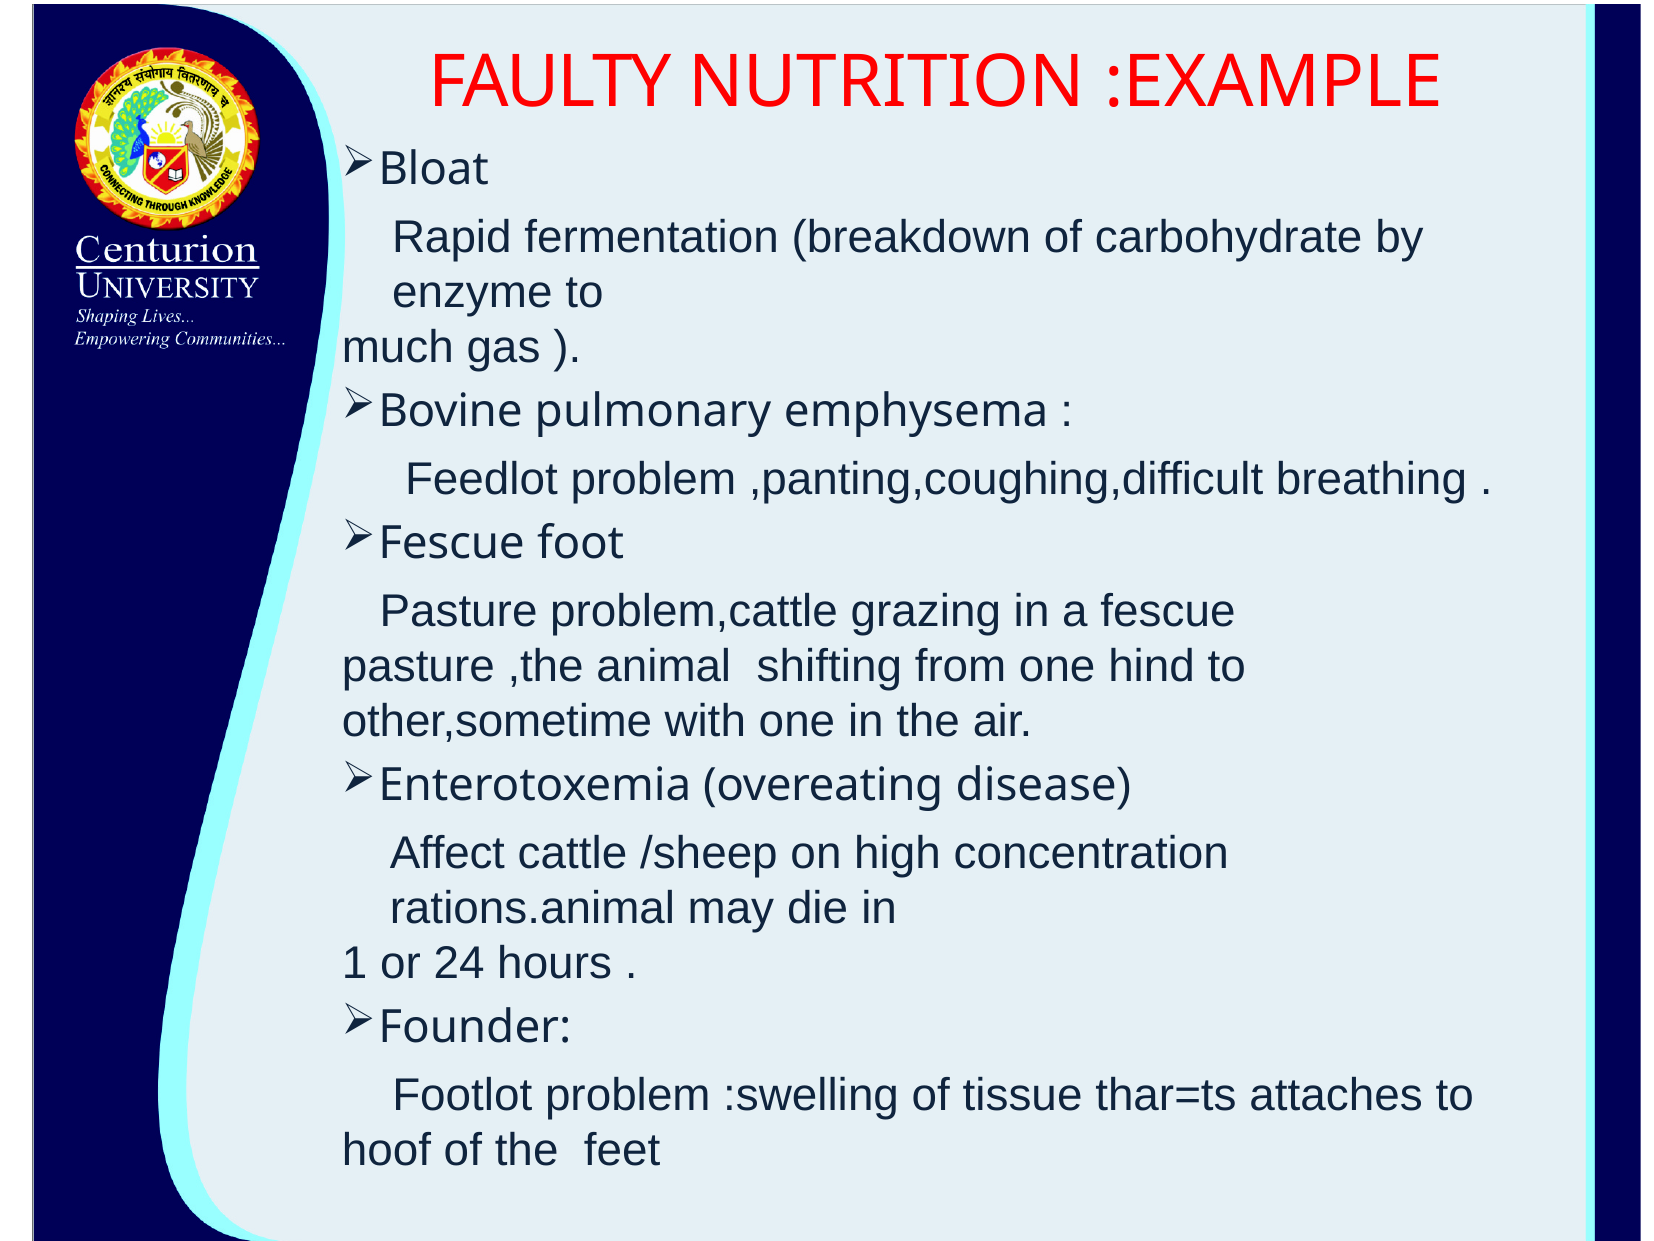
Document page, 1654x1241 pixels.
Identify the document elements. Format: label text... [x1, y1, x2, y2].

text_box Bloat Rapid fermentation (breakdown of carbohydrate by enzyme to much gas ). Bovine pulmonary emphysema : Feedlot problem ,panting,coughing,difficult breathing . Fescue foot Pasture problem,cattle grazing in a fescue pasture ,the animal shifting from one hind to other,sometime with one in the air. Enterotoxemia (overeating disease) Affect cattle /sheep on high concentration rations.animal may die in 1 or 24 hours . Founder: Footlot problem :swelling of tissue thar=ts attaches to hoof of the feet [339, 123, 1595, 1175]
picture [32, 4, 1641, 1241]
title FAULTY NUTRITION :EXAMPLE [309, 0, 1560, 181]
